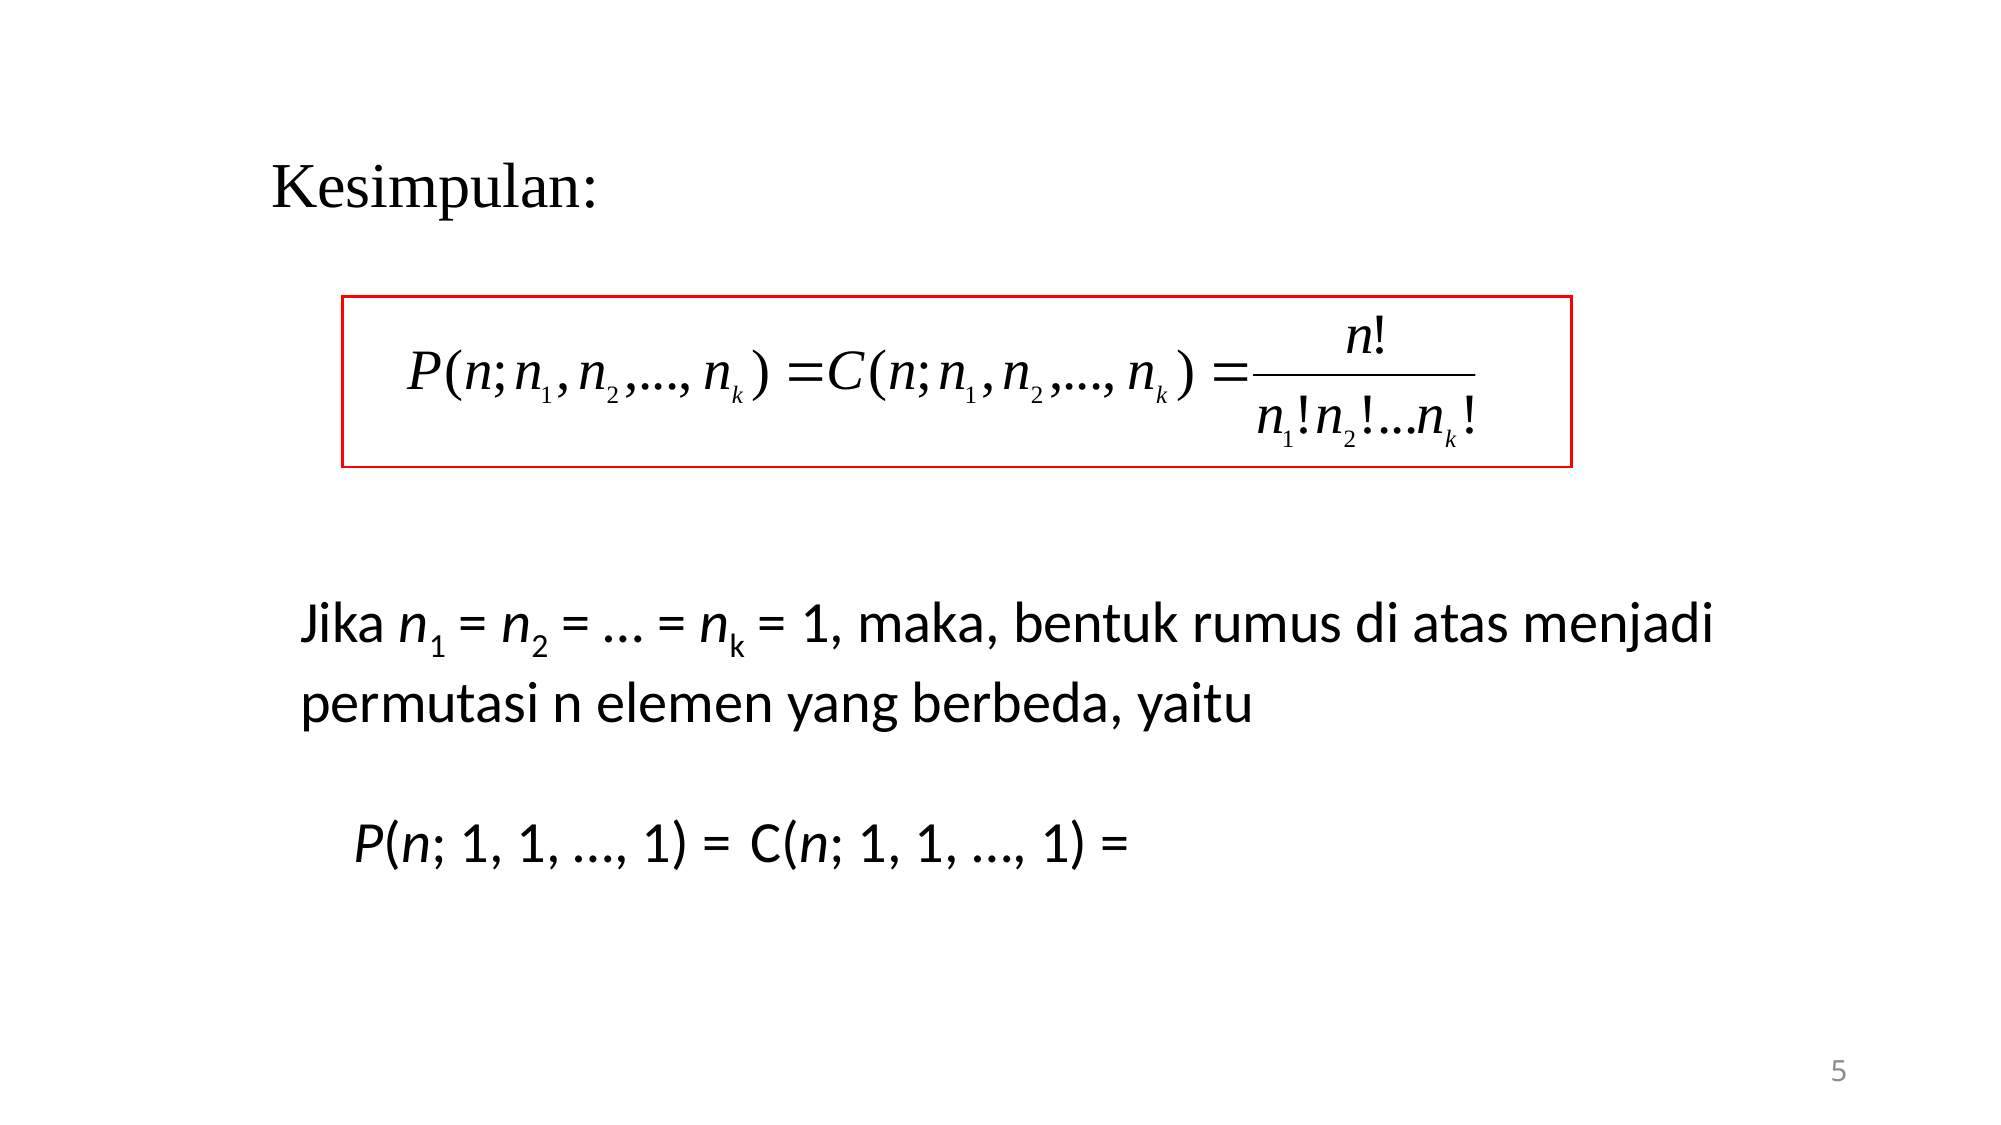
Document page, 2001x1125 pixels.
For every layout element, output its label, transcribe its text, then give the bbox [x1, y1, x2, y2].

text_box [271, 126, 1817, 458]
slide_number 5 [1412, 1042, 1863, 1103]
text_box [342, 458, 1573, 468]
